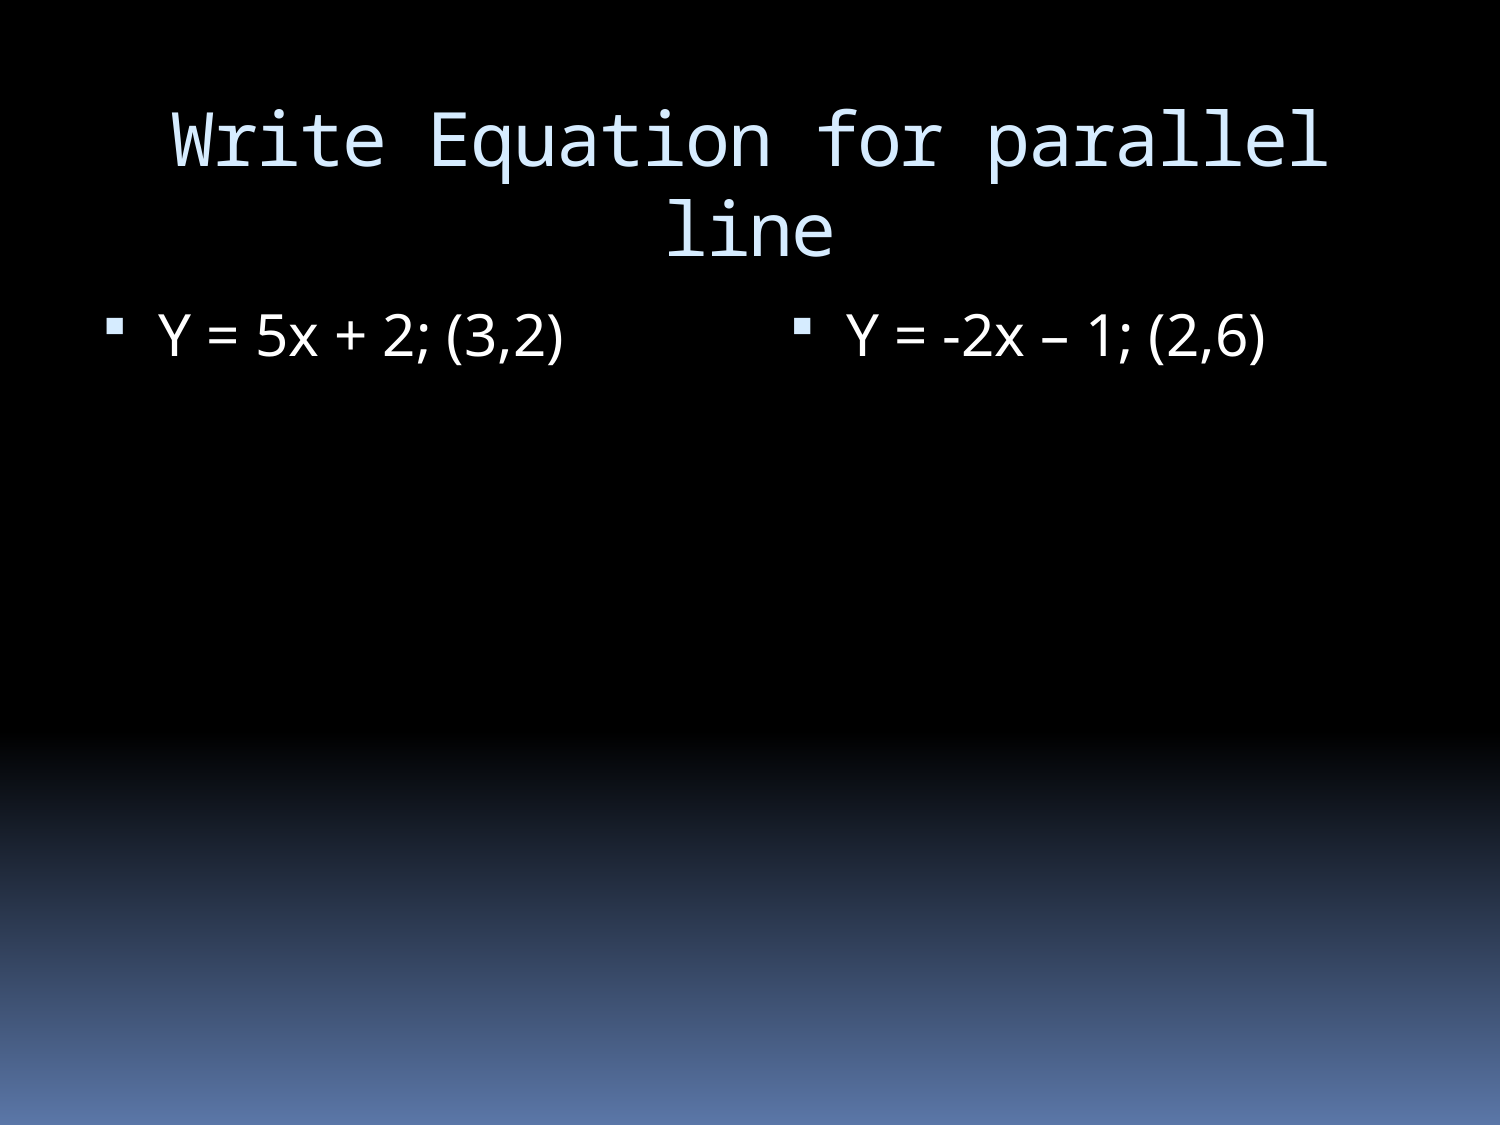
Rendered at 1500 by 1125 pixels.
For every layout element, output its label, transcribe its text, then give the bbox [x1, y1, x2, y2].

title Write Equation for parallel line [75, 83, 1425, 234]
list Y = -2x – 1; (2,6) [763, 290, 1427, 1033]
list Y = 5x + 2; (3,2) [76, 290, 739, 1033]
